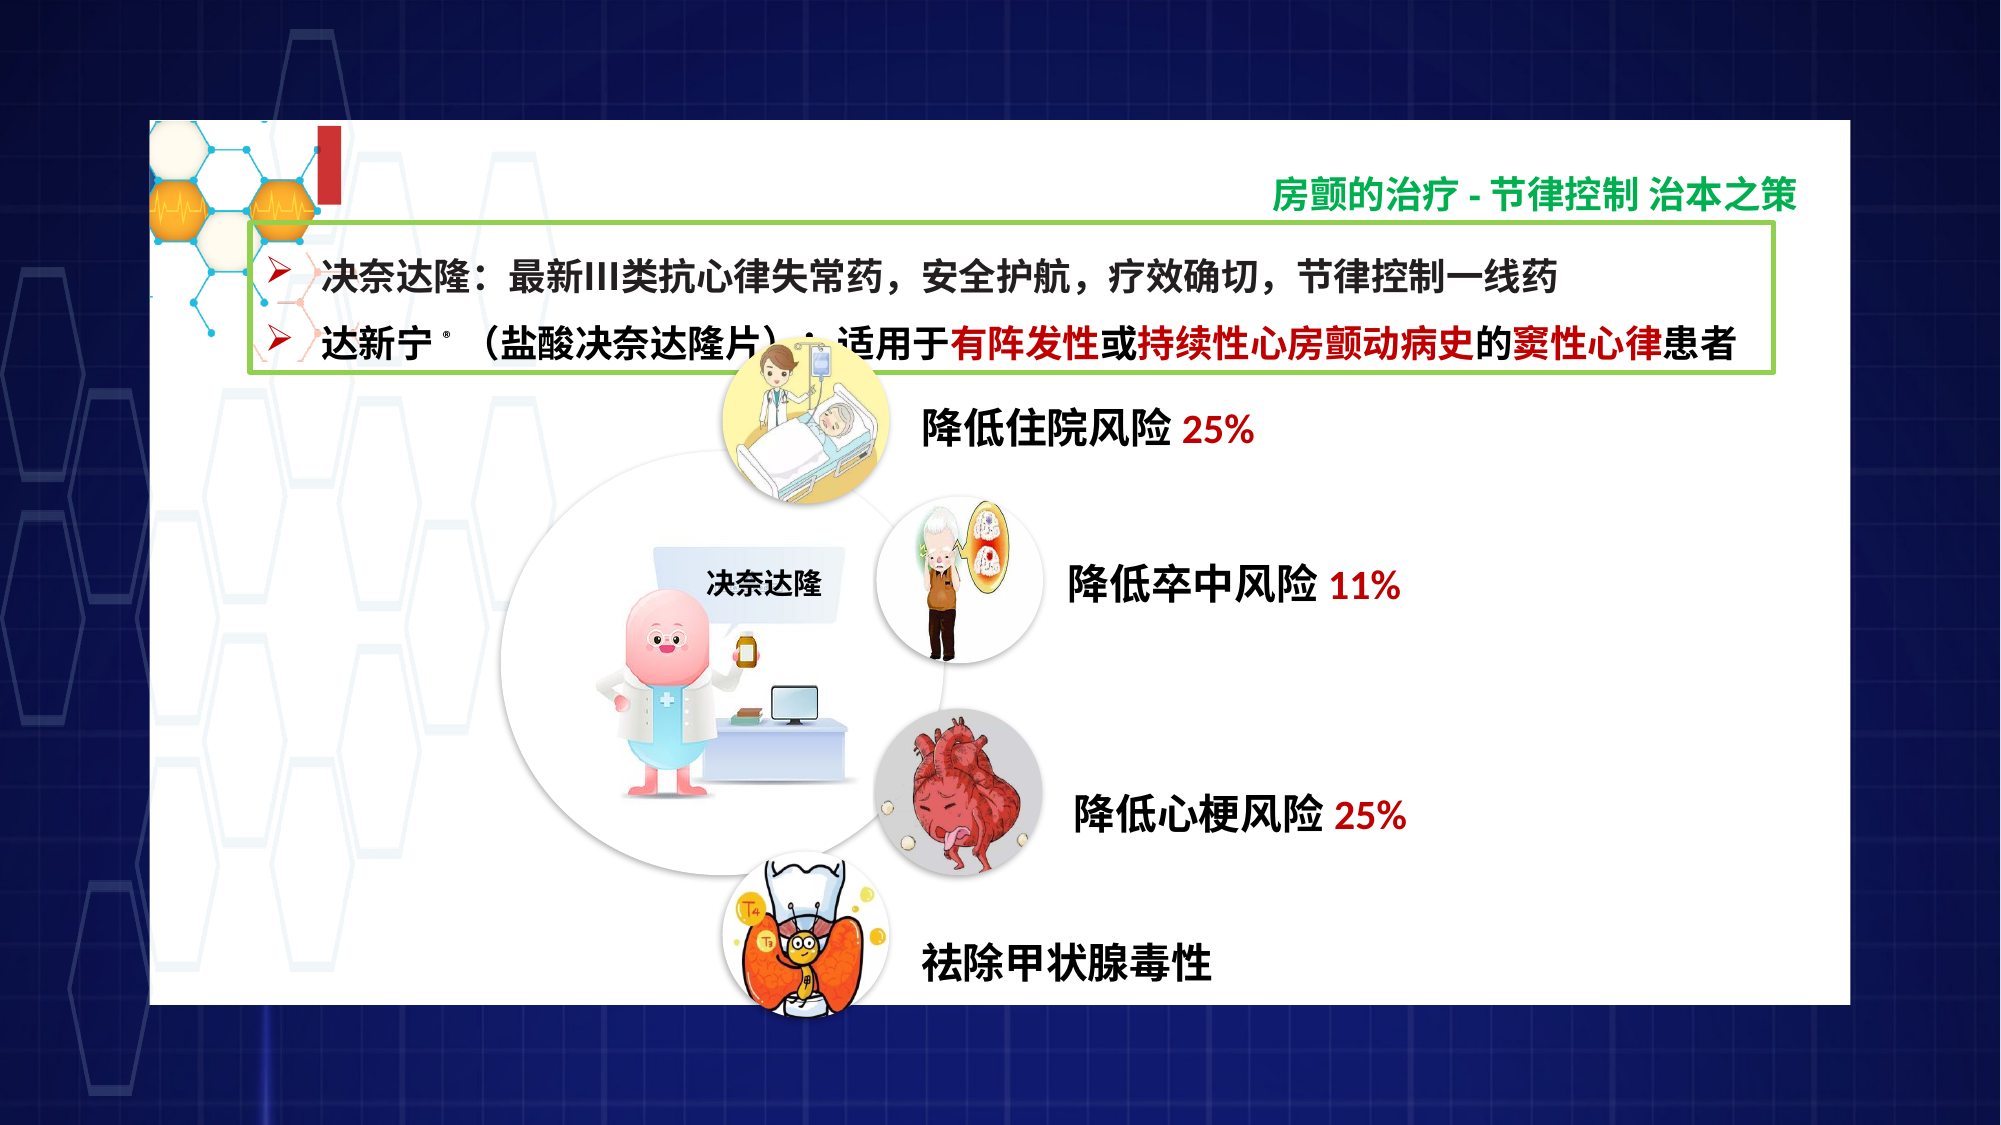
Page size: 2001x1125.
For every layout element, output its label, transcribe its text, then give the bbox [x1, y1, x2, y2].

text_box 降低住院风险25% [1049, 394, 1276, 459]
text_box 降低卒中风险11% [1049, 550, 1422, 616]
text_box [500, 336, 1044, 1019]
picture [0, 0, 2001, 1125]
text_box 决奈达隆：最新Ⅲ类抗心律失常药，安全护航，疗效确切，节律控制一线药 达新宁®（盐酸决奈达隆片）：适用于有阵发性或持续性心房颤动病史的窦性心律患者 [249, 222, 1774, 373]
text_box [317, 125, 342, 205]
text_box 降低心梗风险25% [1049, 780, 1434, 846]
text_box 祛除甲状腺毒性 [1049, 929, 1234, 994]
text_box 房颤的治疗-节律控制 治本之策 [1257, 163, 1950, 224]
